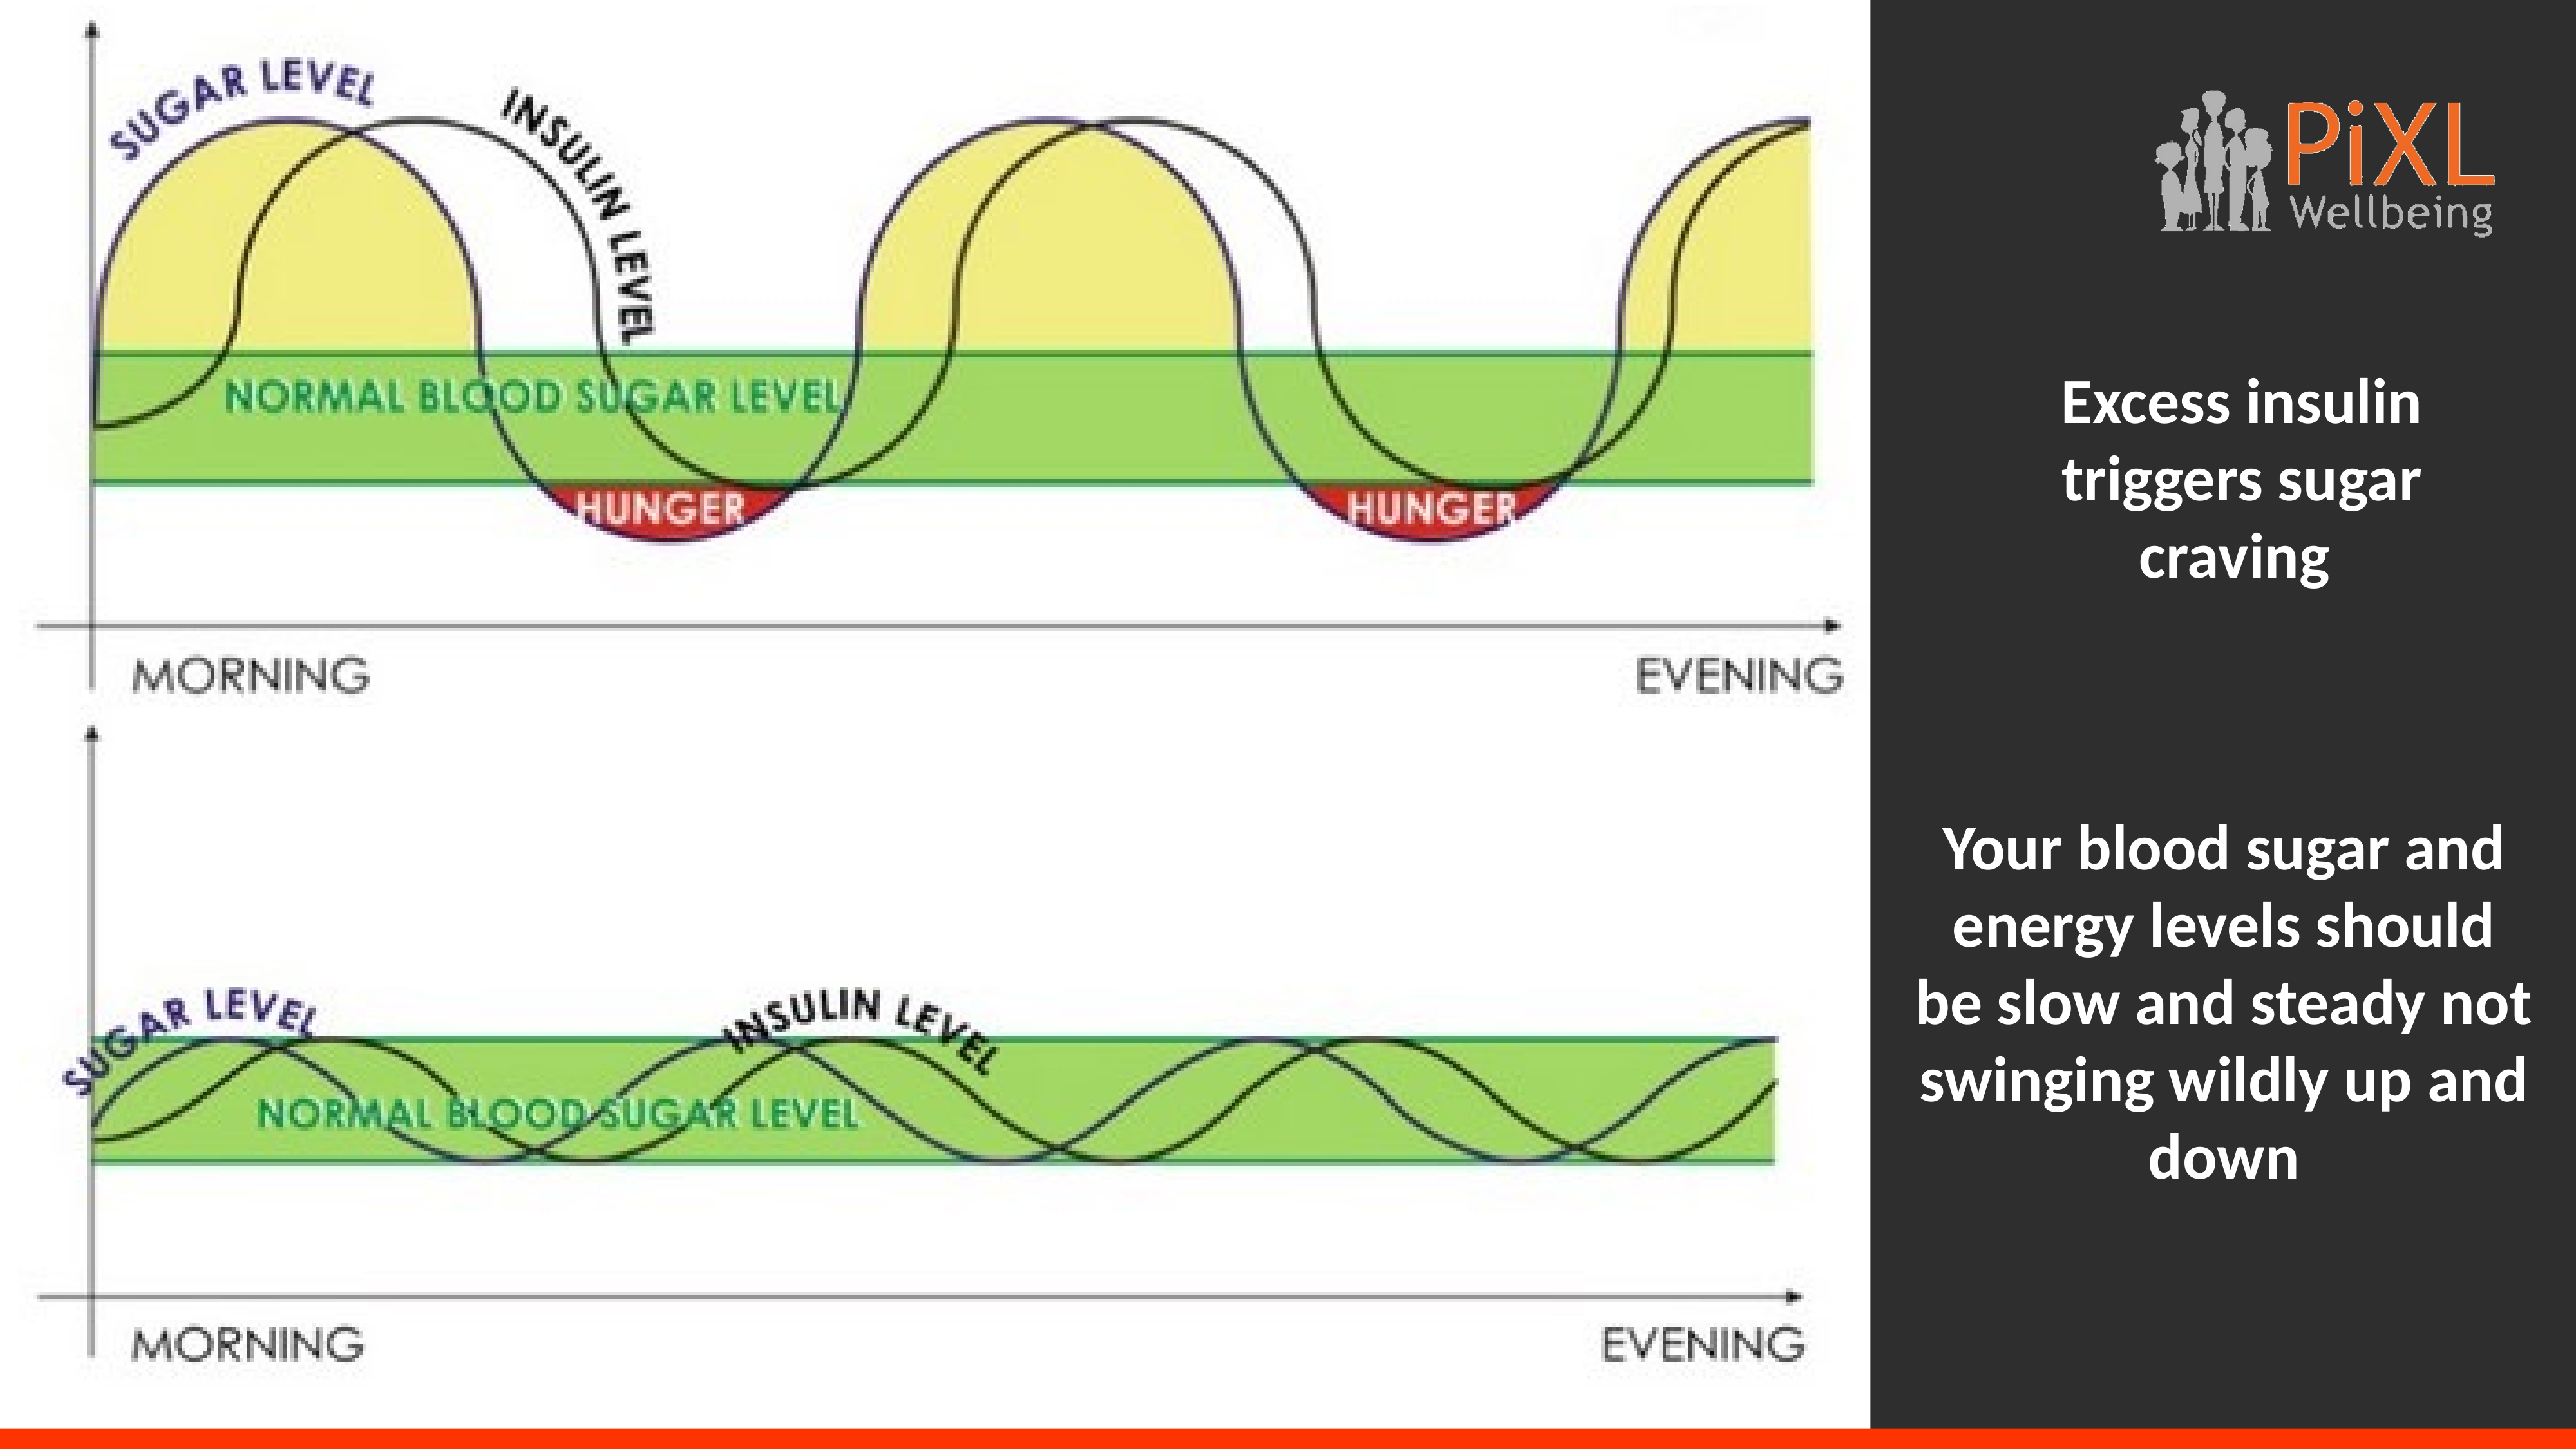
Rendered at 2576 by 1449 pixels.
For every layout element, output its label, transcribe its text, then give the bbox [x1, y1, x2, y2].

text_box Your blood sugar and energy levels should be slow and steady not swinging wildly up and down [1906, 795, 2543, 1202]
picture [2134, 46, 2512, 283]
text_box Excess insulin triggers sugar craving [1962, 349, 2522, 601]
text_box [1870, 0, 2576, 1428]
text_box [0, 1428, 2576, 1449]
picture [18, 5, 1871, 1401]
